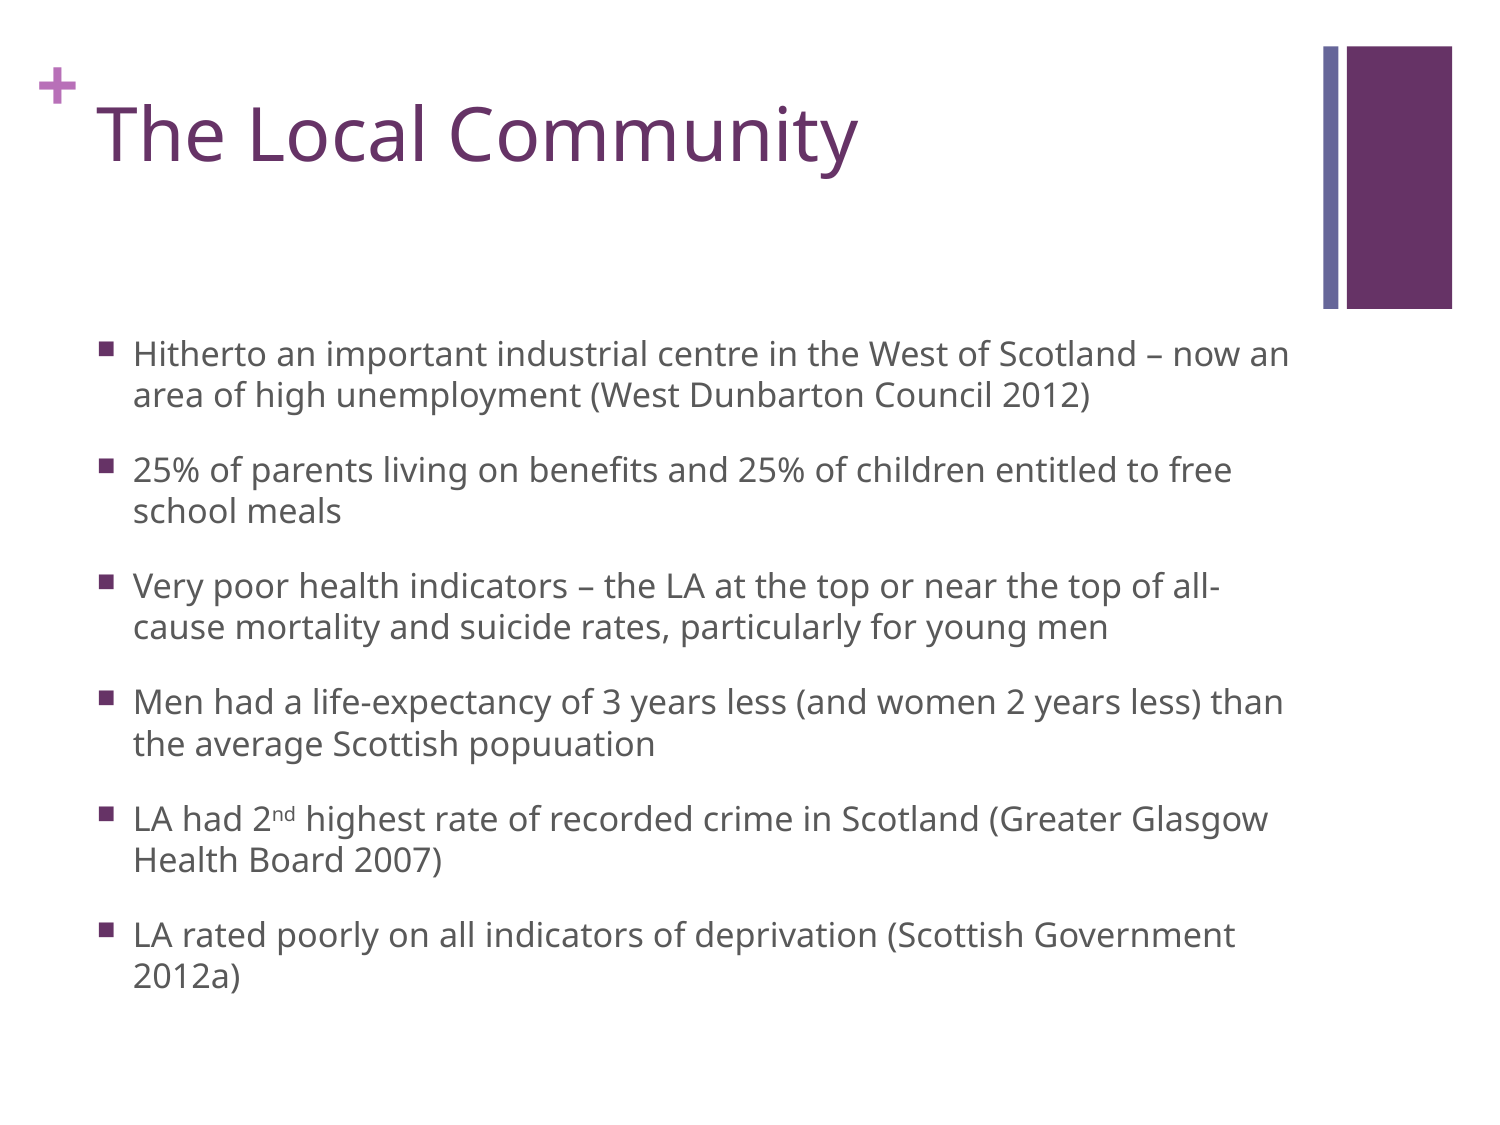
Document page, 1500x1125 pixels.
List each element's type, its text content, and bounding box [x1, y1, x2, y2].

list Hitherto an important industrial centre in the West of Scotland – now an area of high unemployment (West Dunbarton Council 2012) 25% of parents living on benefits and 25% of children entitled to free school meals Very poor health indicators – the LA at the top or near the top of all-cause mortality and suicide rates, particularly for young men Men had a life-expectancy of 3 years less (and women 2 years less) than the average Scottish popuuation LA had 2nd highest rate of recorded crime in Scotland (Greater Glasgow Health Board 2007) LA rated poorly on all indicators of deprivation (Scottish Government 2012a) [81, 324, 1322, 1005]
title The Local Community [81, 79, 1322, 263]
